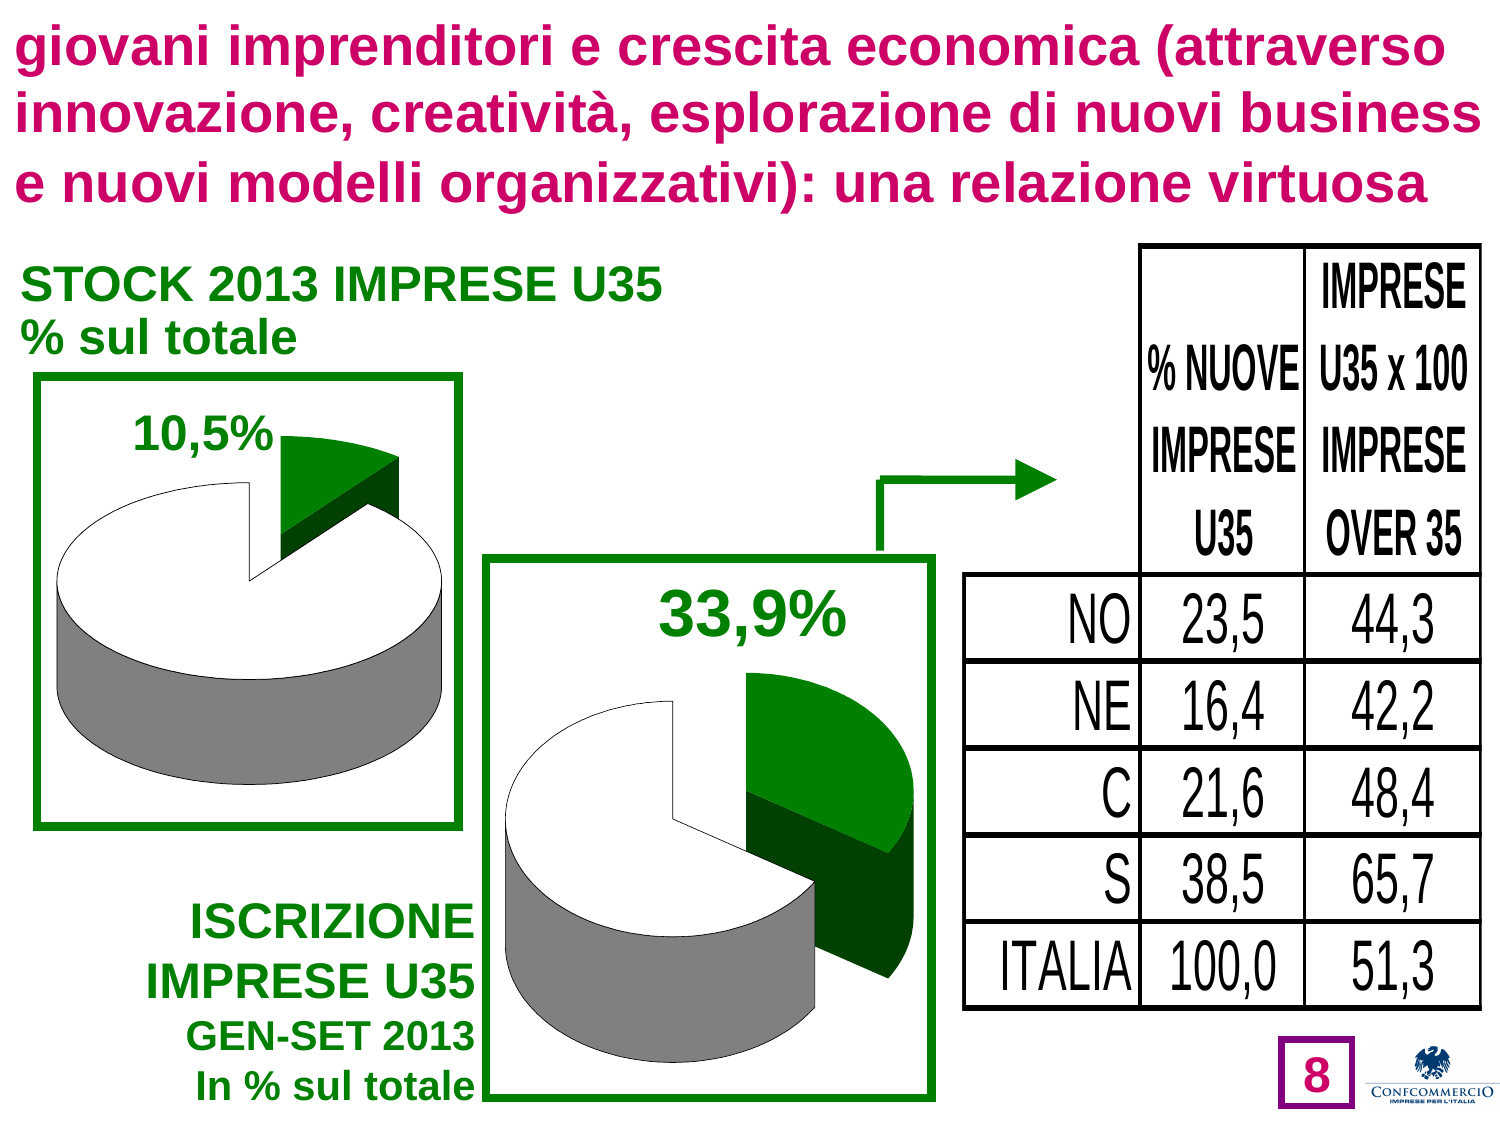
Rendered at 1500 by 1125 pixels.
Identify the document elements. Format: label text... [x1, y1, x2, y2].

text_box ISCRIZIONE IMPRESE U35 GEN-SET 2013 In % sul totale [17, 881, 491, 1117]
text_box STOCK 2013 IMPRESE U35 % sul totale [5, 250, 679, 374]
picture [41, 380, 455, 823]
picture [1364, 1045, 1500, 1107]
text_box giovani imprenditori e crescita economica (attraverso innovazione, creatività, esplorazione di nuovi business e nuovi modelli organizzativi): una relazione virtuosa [0, 1, 1500, 221]
picture [490, 562, 928, 1095]
picture [962, 243, 1483, 1012]
text_box 8 [1281, 1039, 1353, 1106]
